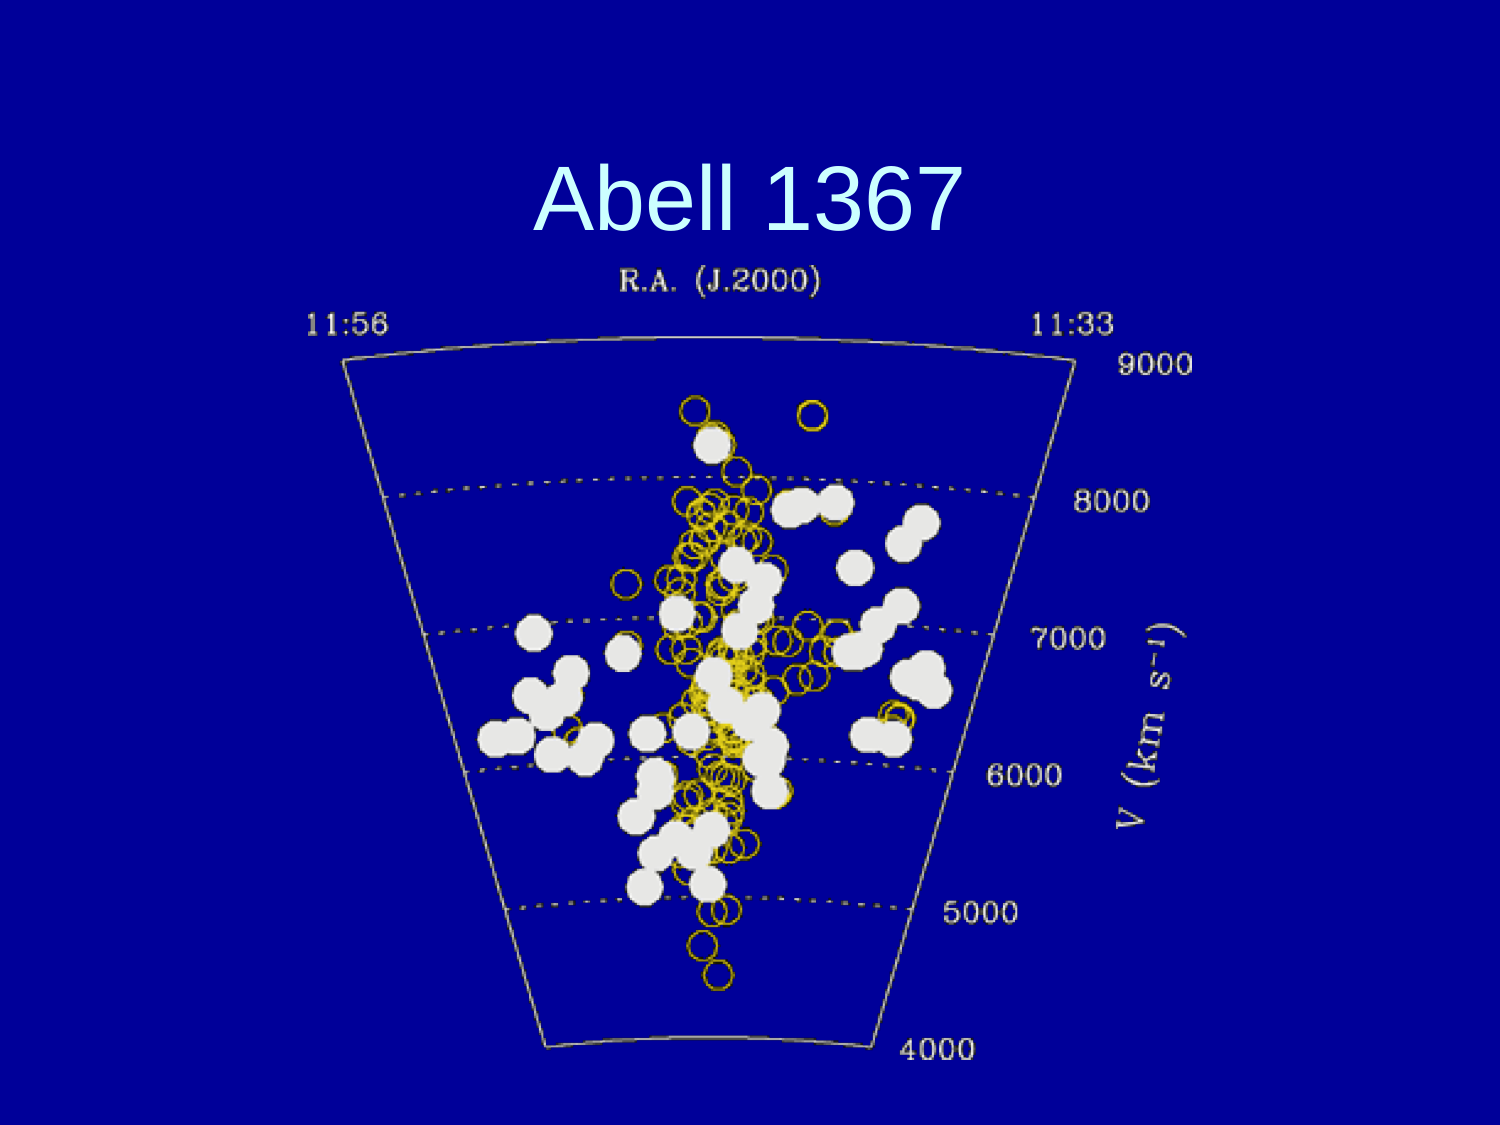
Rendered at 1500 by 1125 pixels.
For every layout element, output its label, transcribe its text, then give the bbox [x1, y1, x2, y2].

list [0, 265, 1500, 1060]
title Abell 1367 [112, 99, 1388, 263]
